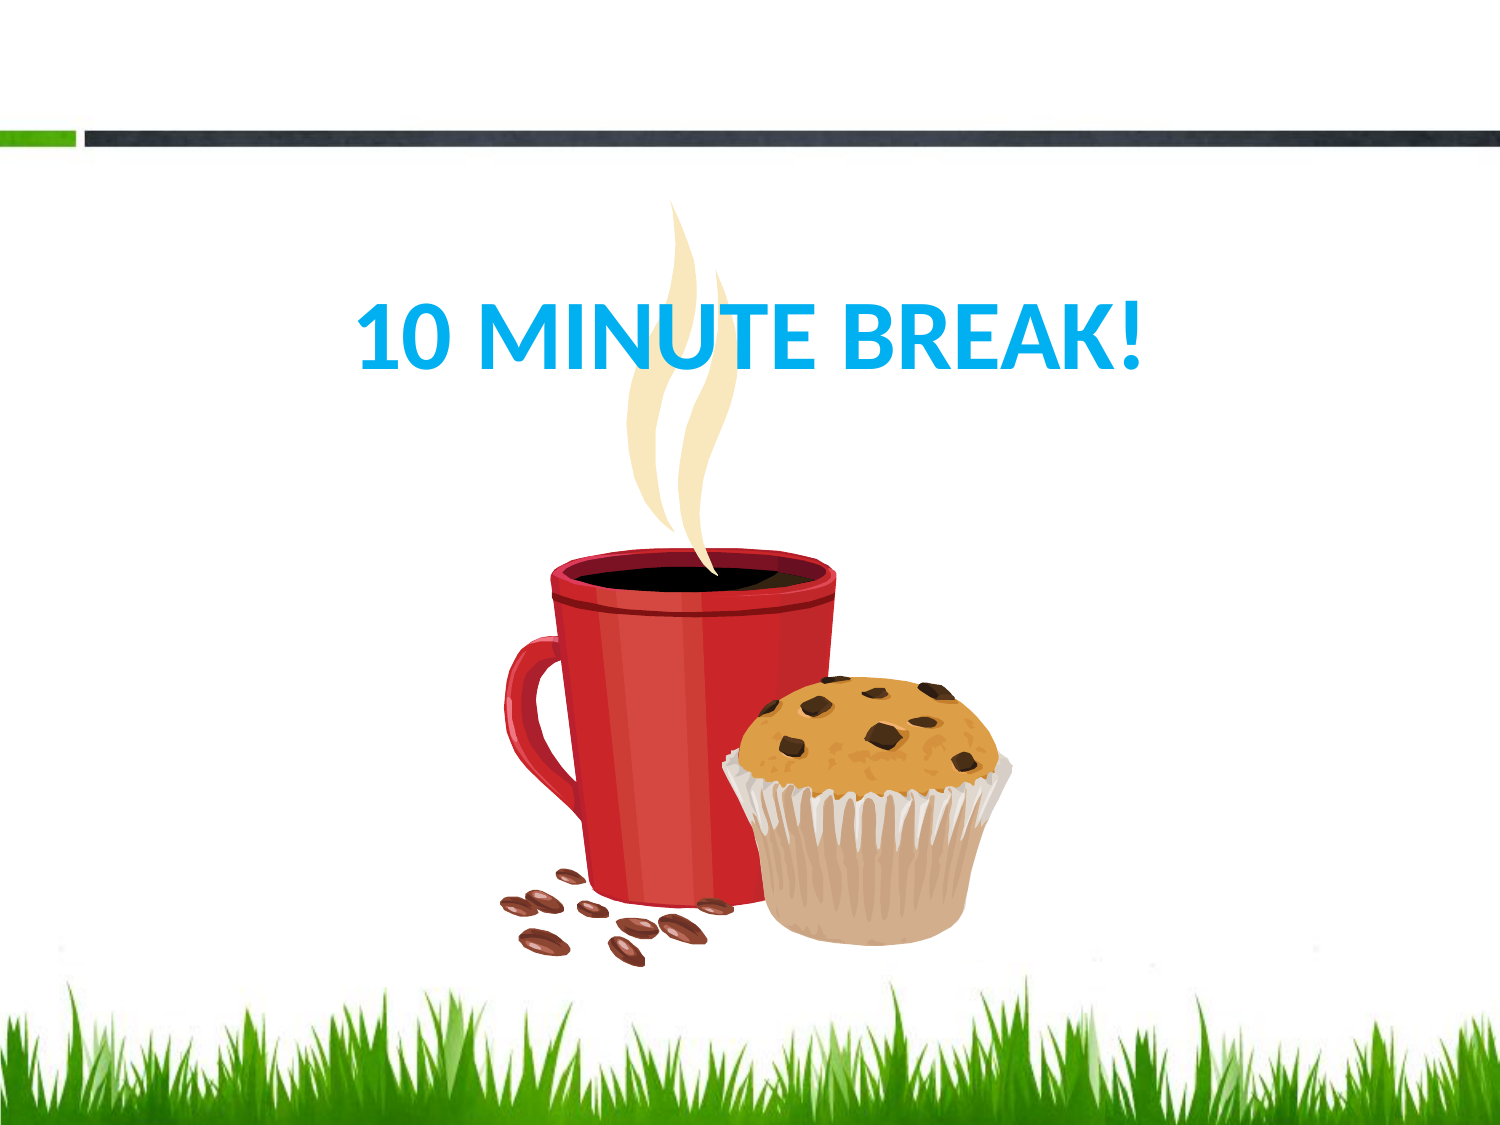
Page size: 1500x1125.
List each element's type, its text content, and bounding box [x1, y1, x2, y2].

list 10 MINUTE BREAK! [75, 262, 1425, 1005]
picture [0, 0, 1500, 1125]
